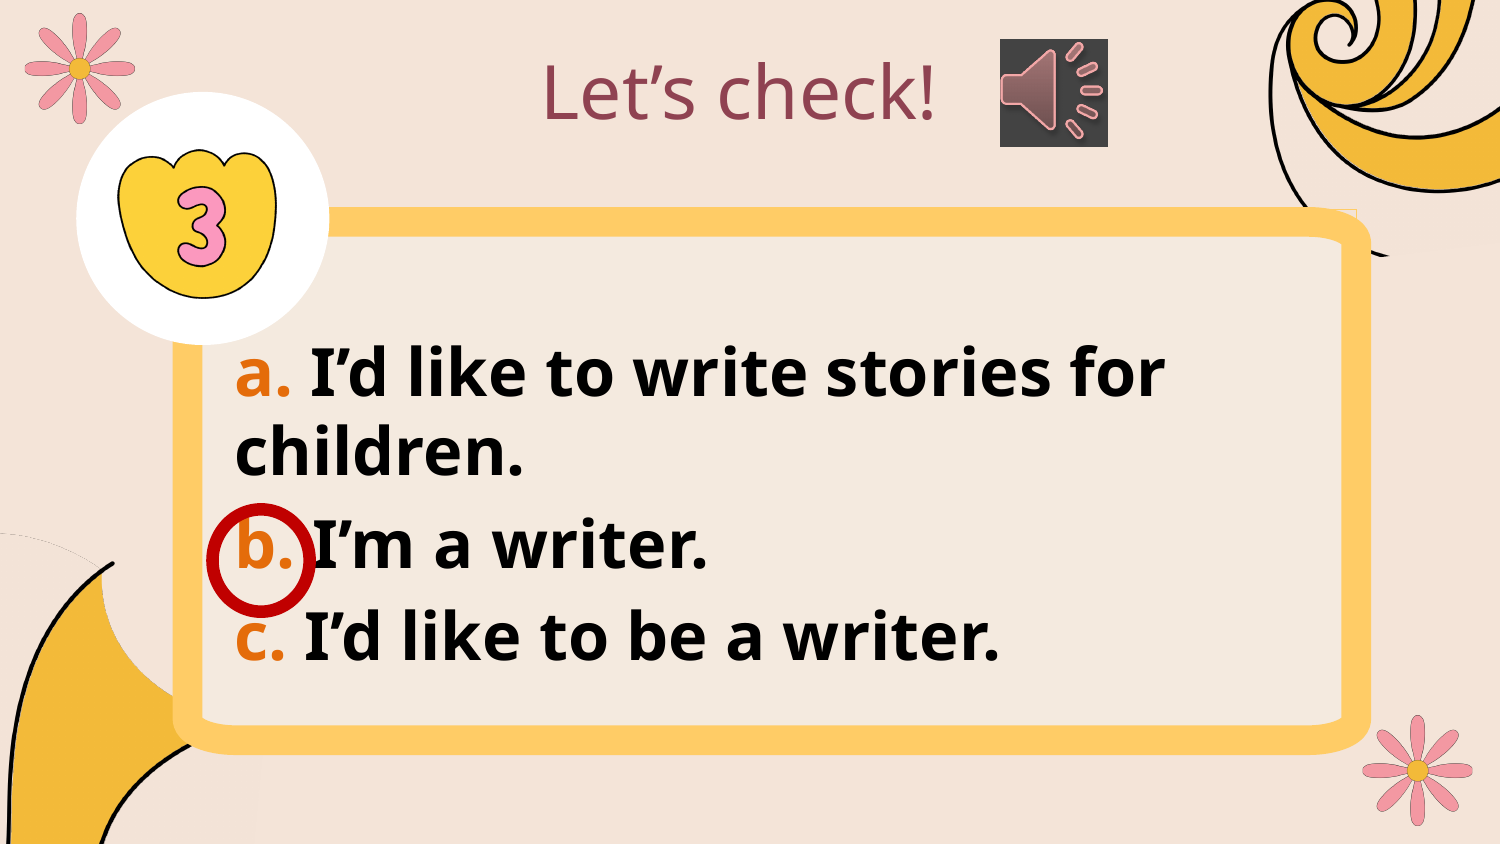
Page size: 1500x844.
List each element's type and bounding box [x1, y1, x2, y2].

text_box [75, 91, 330, 346]
picture [0, 0, 1500, 844]
text_box [187, 221, 1357, 741]
